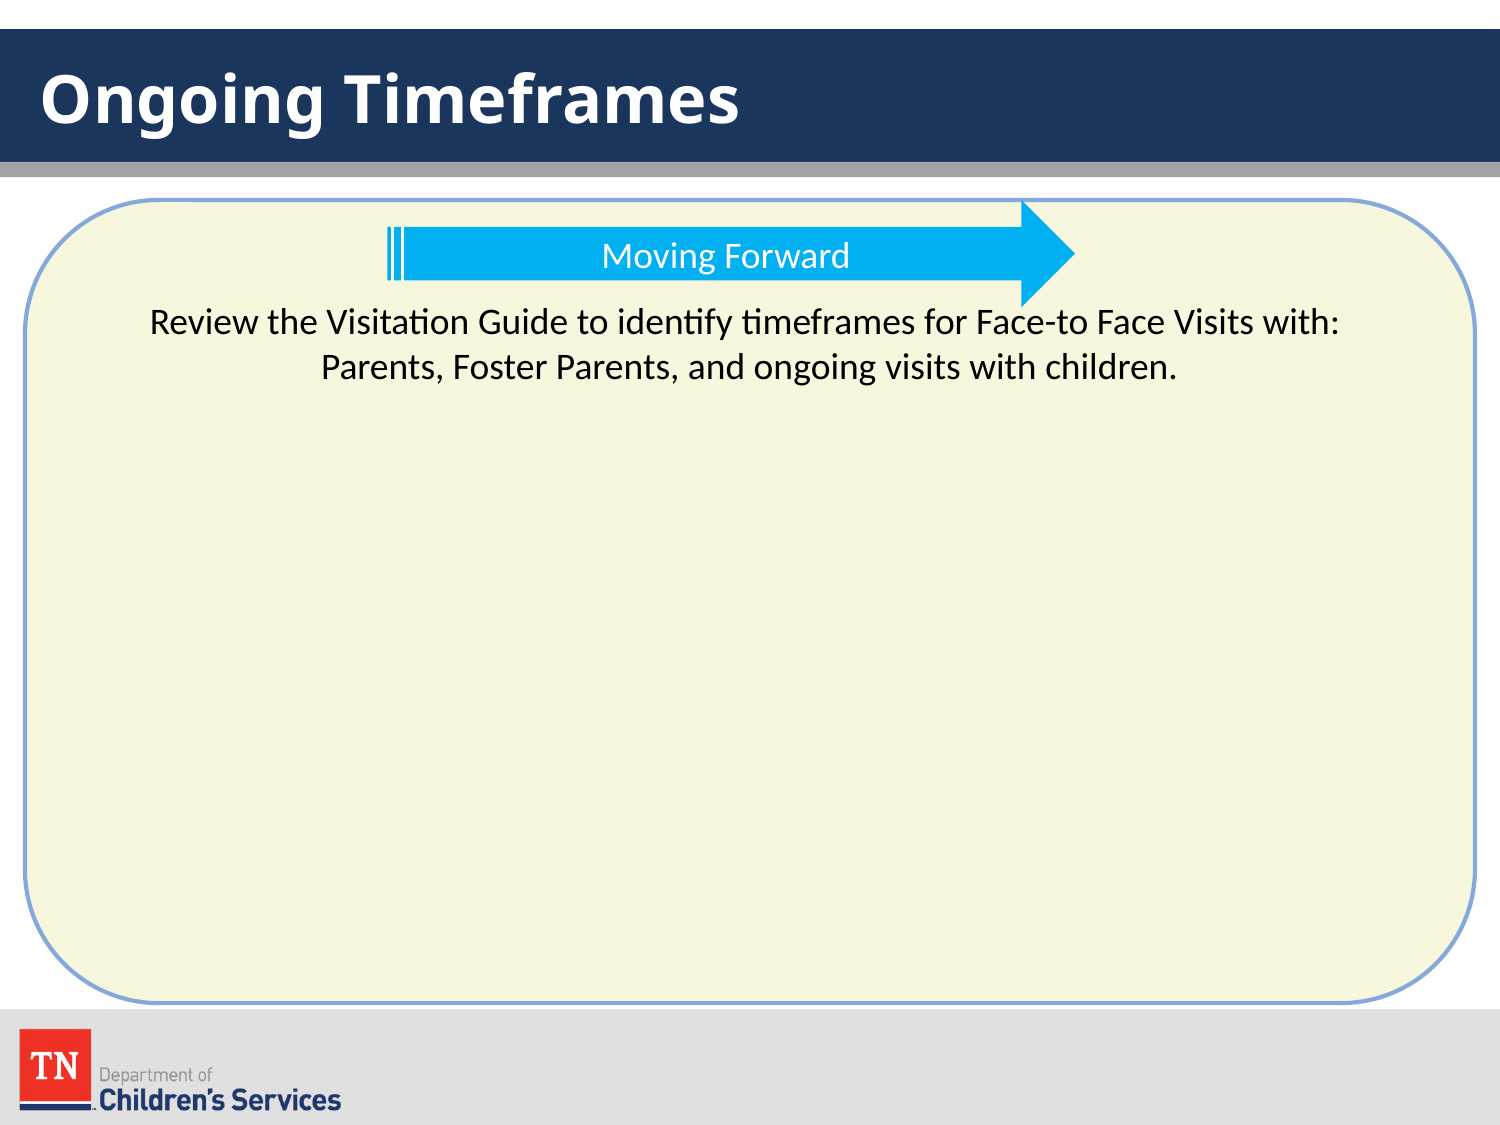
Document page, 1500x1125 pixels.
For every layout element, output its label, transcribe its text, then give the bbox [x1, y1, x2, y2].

text_box [22, 197, 1478, 1006]
title Ongoing Timeframes [24, 29, 1475, 165]
text_box Moving Forward [385, 198, 1078, 289]
text_box Review the Visitation Guide to identify timeframes for Face-to Face Visits with: Parents, Foster Parents, and ongoing visits with children. [99, 289, 1400, 395]
picture [0, 1009, 360, 1125]
